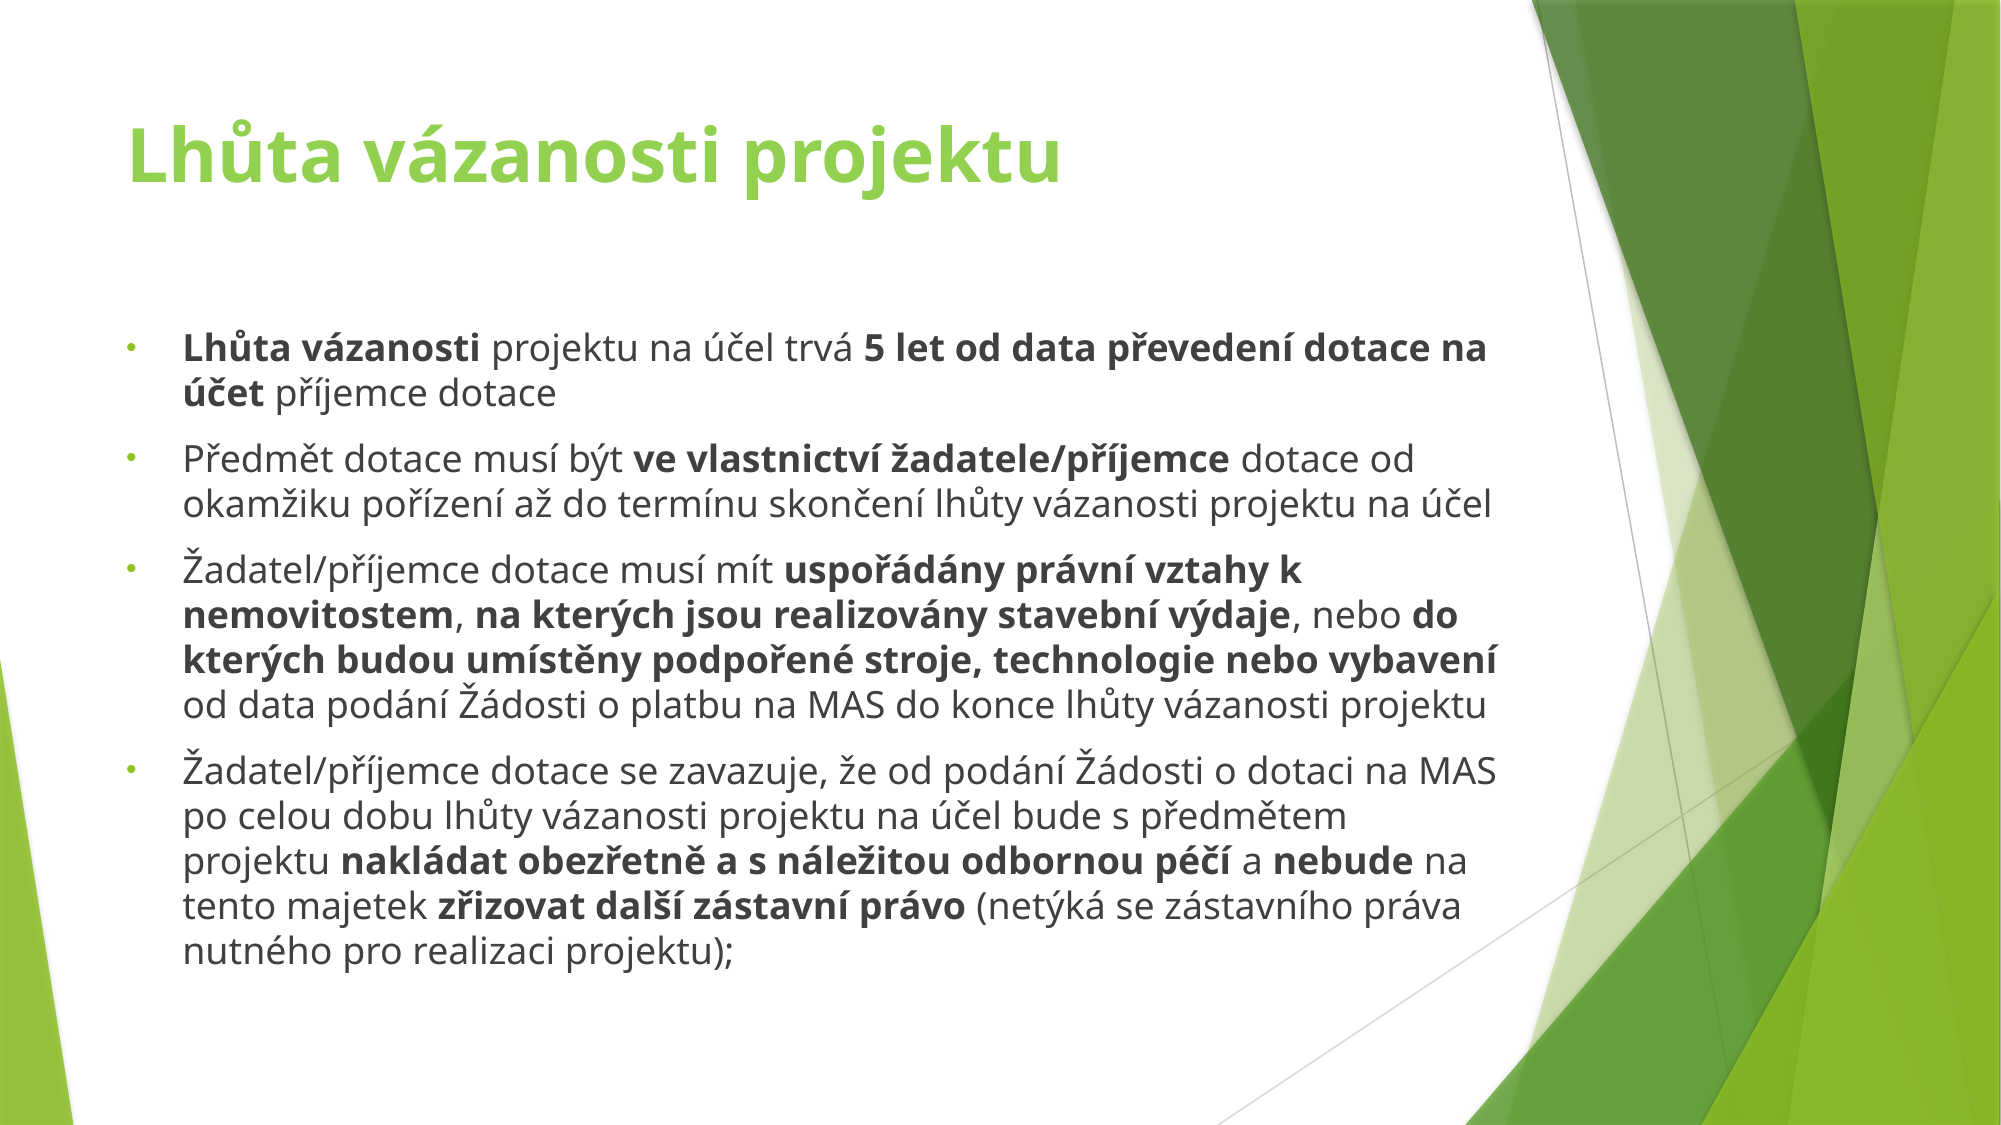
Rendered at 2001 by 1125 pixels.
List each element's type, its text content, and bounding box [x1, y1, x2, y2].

list Lhůta vázanosti projektu na účel trvá 5 let od data převedení dotace na účet příjemce dotace Předmět dotace musí být ve vlastnictví žadatele/příjemce dotace od okamžiku pořízení až do termínu skončení lhůty vázanosti projektu na účel Žadatel/příjemce dotace musí mít uspořádány právní vztahy k nemovitostem, na kterých jsou realizovány stavební výdaje, nebo do kterých budou umístěny podpořené stroje, technologie nebo vybavení od data podání Žádosti o platbu na MAS do konce lhůty vázanosti projektu Žadatel/příjemce dotace se zavazuje, že od podání Žádosti o dotaci na MAS po celou dobu lhůty vázanosti projektu na účel bude s předmětem projektu nakládat obezřetně a s náležitou odbornou péčí a nebude na tento majetek zřizovat další zástavní právo (netýká se zástavního práva nutného pro realizaci projektu); [111, 316, 1522, 991]
title Lhůta vázanosti projektu [111, 99, 1522, 316]
